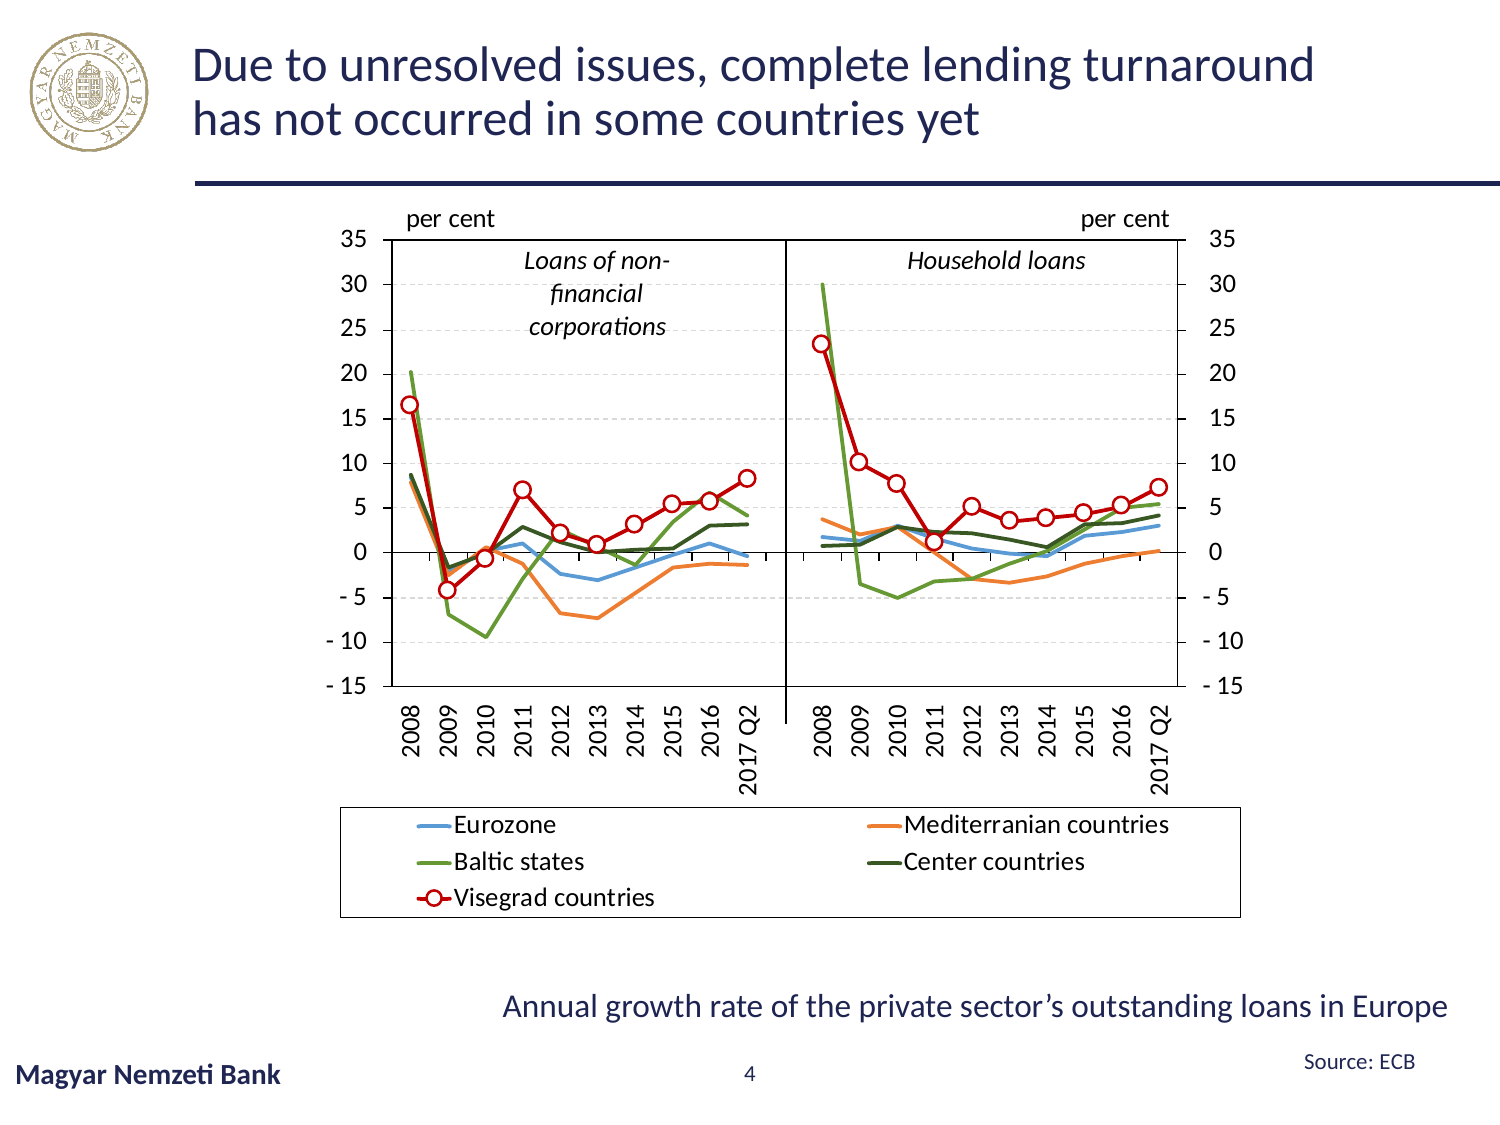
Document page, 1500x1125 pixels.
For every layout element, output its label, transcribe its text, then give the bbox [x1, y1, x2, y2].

text_box Annual growth rate of the private sector’s outstanding loans in Europe [289, 981, 1465, 1033]
text_box Source: ECB [986, 1033, 1431, 1092]
picture [17, 21, 161, 165]
picture [318, 198, 1264, 927]
title Due to unresolved issues, complete lending turnaround has not occurred in some countries yet [177, 30, 1406, 155]
footer Magyar Nemzeti Bank [0, 1042, 507, 1103]
slide_number 4 [581, 1042, 919, 1103]
